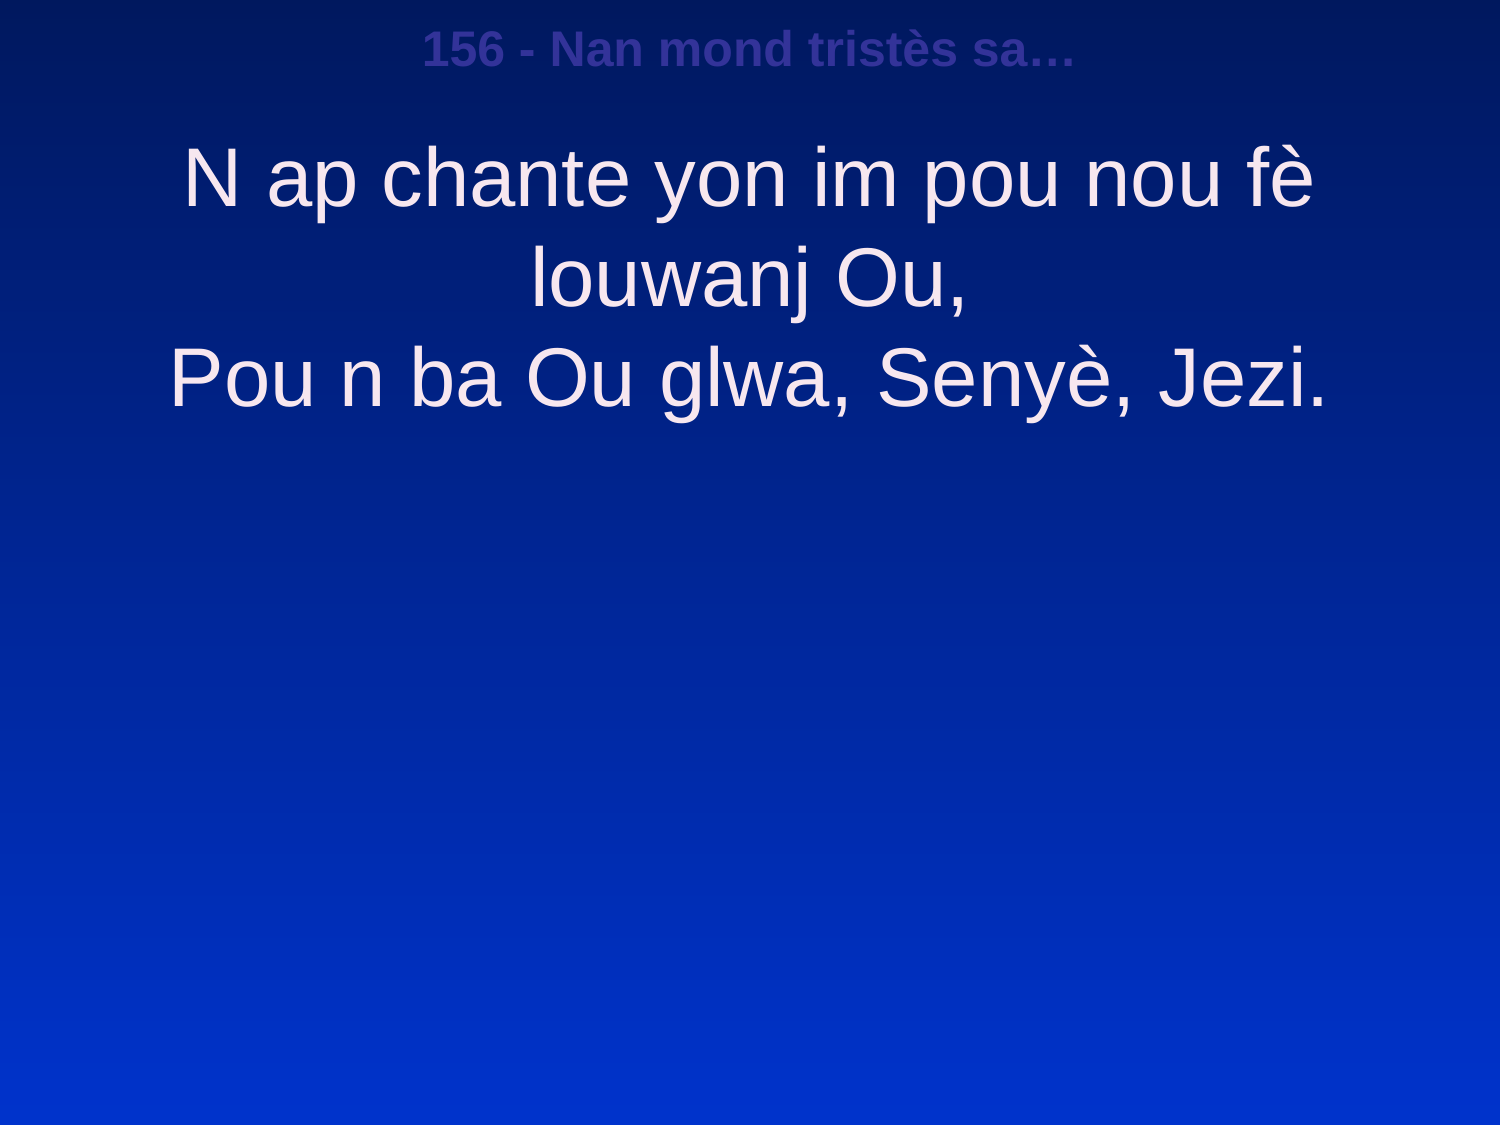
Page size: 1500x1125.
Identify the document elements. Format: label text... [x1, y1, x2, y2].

text_box 156 - Nan mond tristès sa… [0, 9, 1500, 79]
text_box N ap chante yon im pou nou fè louwanj Ou, Pou n ba Ou glwa, Senyè, Jezi. [79, 115, 1421, 430]
